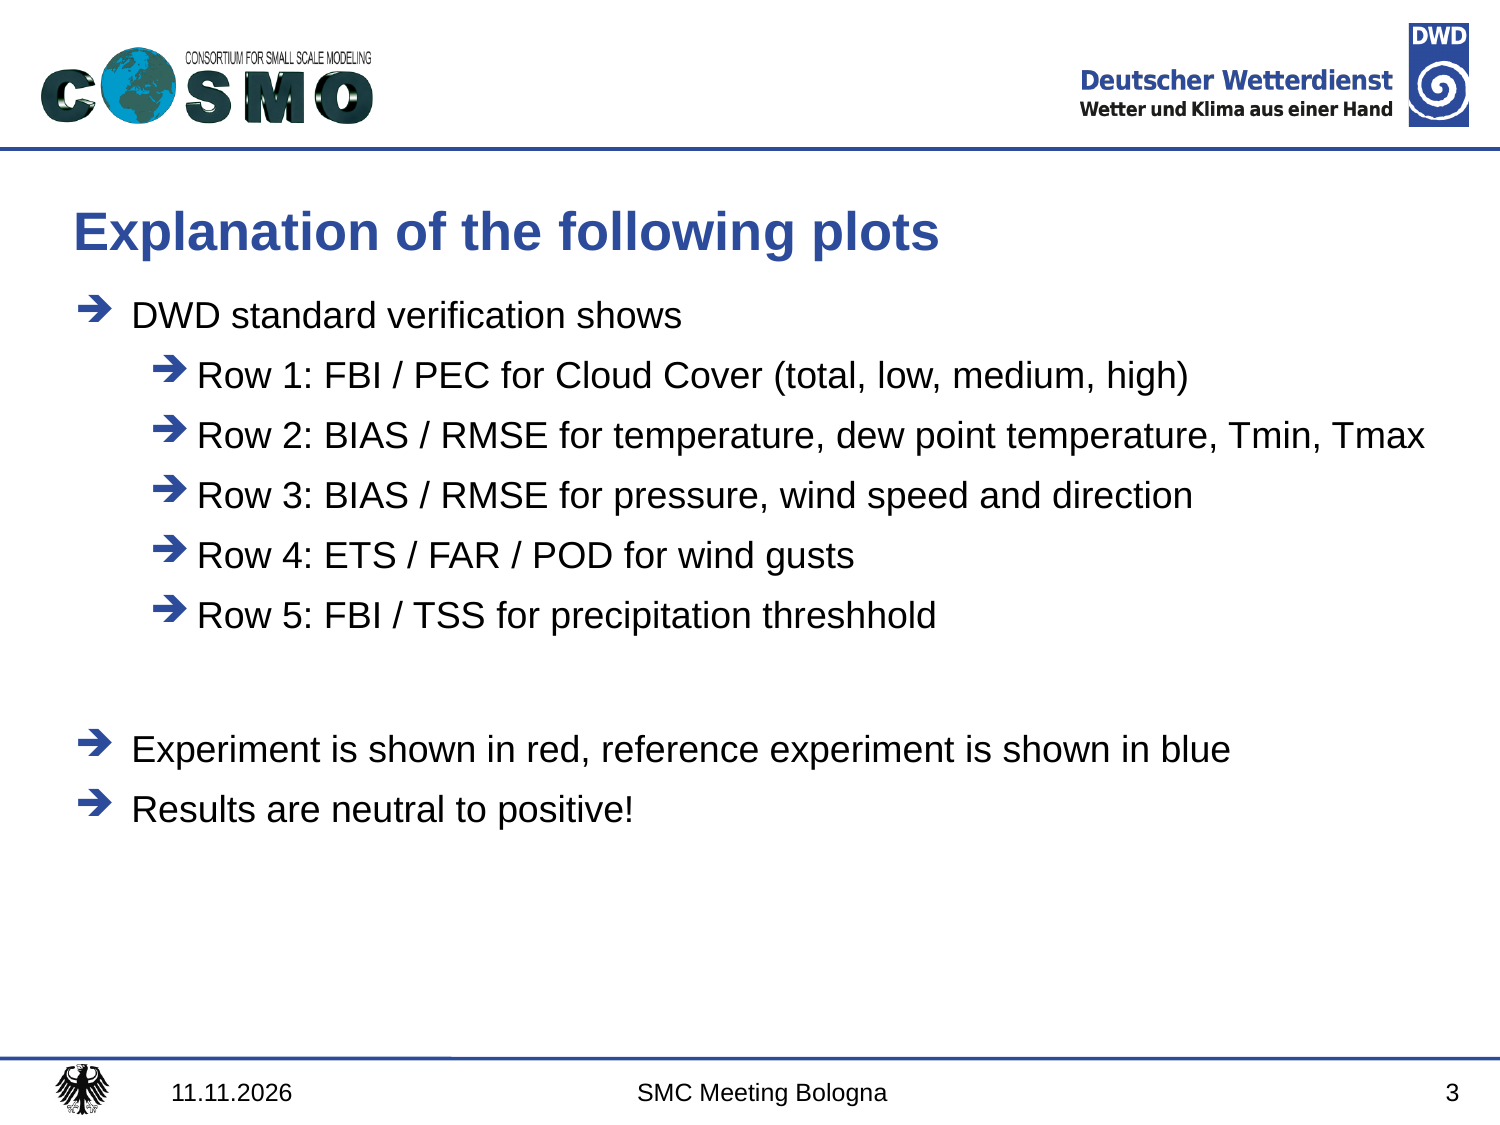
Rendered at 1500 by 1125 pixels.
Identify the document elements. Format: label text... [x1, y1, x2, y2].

picture [1080, 23, 1469, 127]
picture [53, 1062, 111, 1116]
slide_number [171, 1068, 419, 1103]
slide_number 3 [1399, 1068, 1475, 1109]
list DWD standard verification shows Row 1: FBI / PEC for Cloud Cover (total, low, medium, high) Row 2: BIAS / RMSE for temperature, dew point temperature, Tmin, Tmax Row 3: BIAS / RMSE for pressure, wind speed and direction Row 4: ETS / FAR / POD for wind gusts Row 5: FBI / TSS for precipitation threshhold Experiment is shown in red, reference experiment is shown in blue Results are neutral to positive! [75, 290, 1447, 988]
title Explanation of the following plots [73, 184, 1424, 274]
picture [120, 47, 373, 124]
footer SMC Meeting Bologna [537, 1068, 988, 1109]
picture [41, 47, 133, 124]
picture [125, 59, 134, 67]
